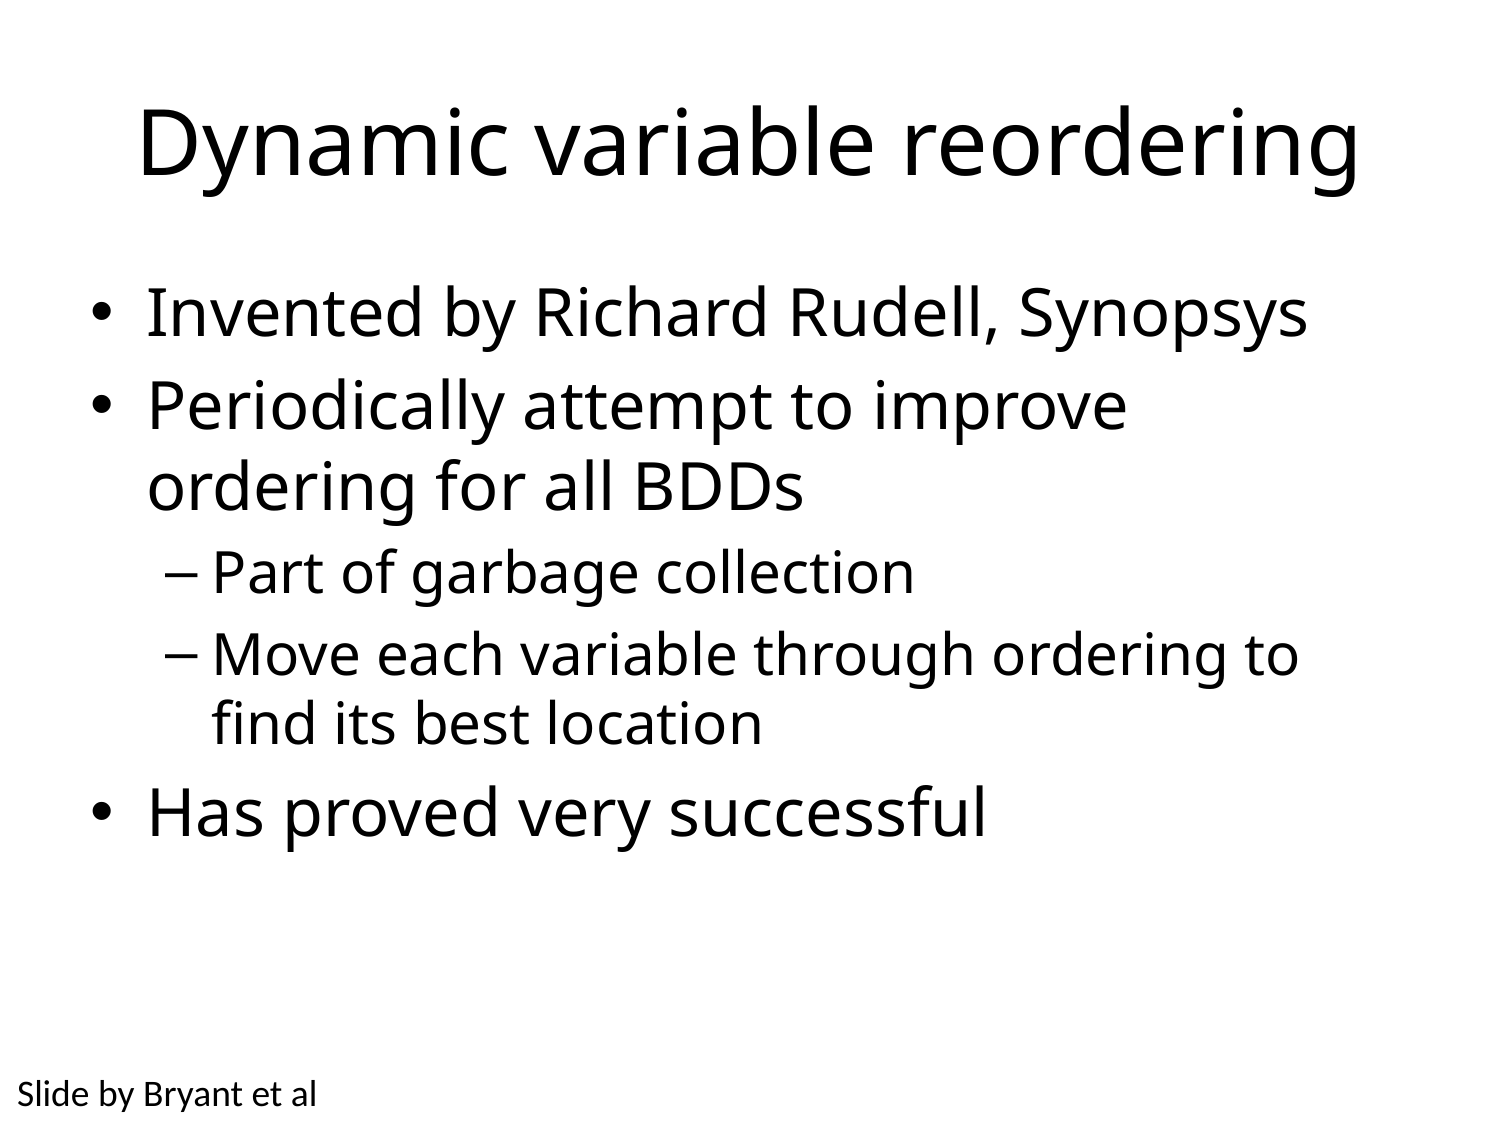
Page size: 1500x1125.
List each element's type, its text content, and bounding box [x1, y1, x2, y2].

text_box Slide by Bryant et al [2, 1061, 333, 1121]
title Dynamic variable reordering [75, 45, 1425, 233]
list Invented by Richard Rudell, Synopsys Periodically attempt to improve ordering for all BDDs Part of garbage collection Move each variable through ordering to find its best location Has proved very successful [75, 262, 1425, 1005]
